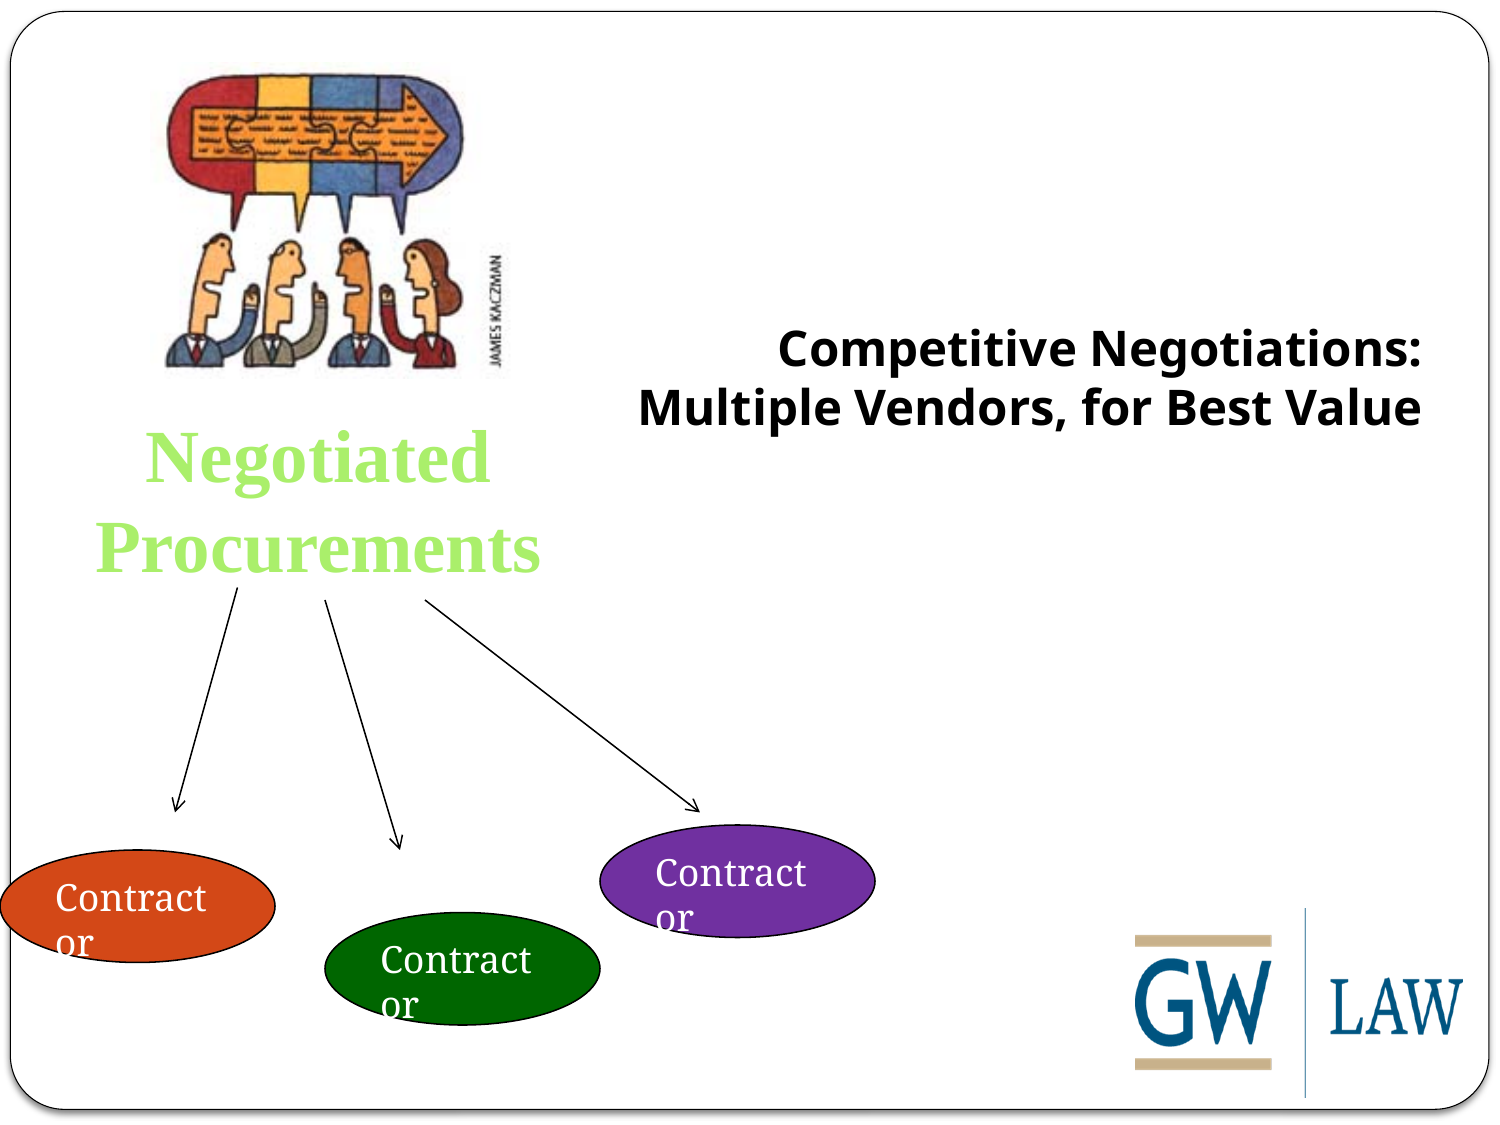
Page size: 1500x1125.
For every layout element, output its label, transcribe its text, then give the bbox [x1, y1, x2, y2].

picture [1135, 908, 1463, 1098]
text_box Contractor [0, 849, 276, 963]
text_box Contractor [600, 825, 876, 938]
title Competitive Negotiations: Multiple Vendors, for Best Value [612, 262, 1438, 450]
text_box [62, 62, 576, 596]
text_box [324, 599, 401, 851]
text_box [174, 587, 238, 813]
text_box Contractor [324, 912, 601, 1026]
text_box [424, 599, 701, 813]
